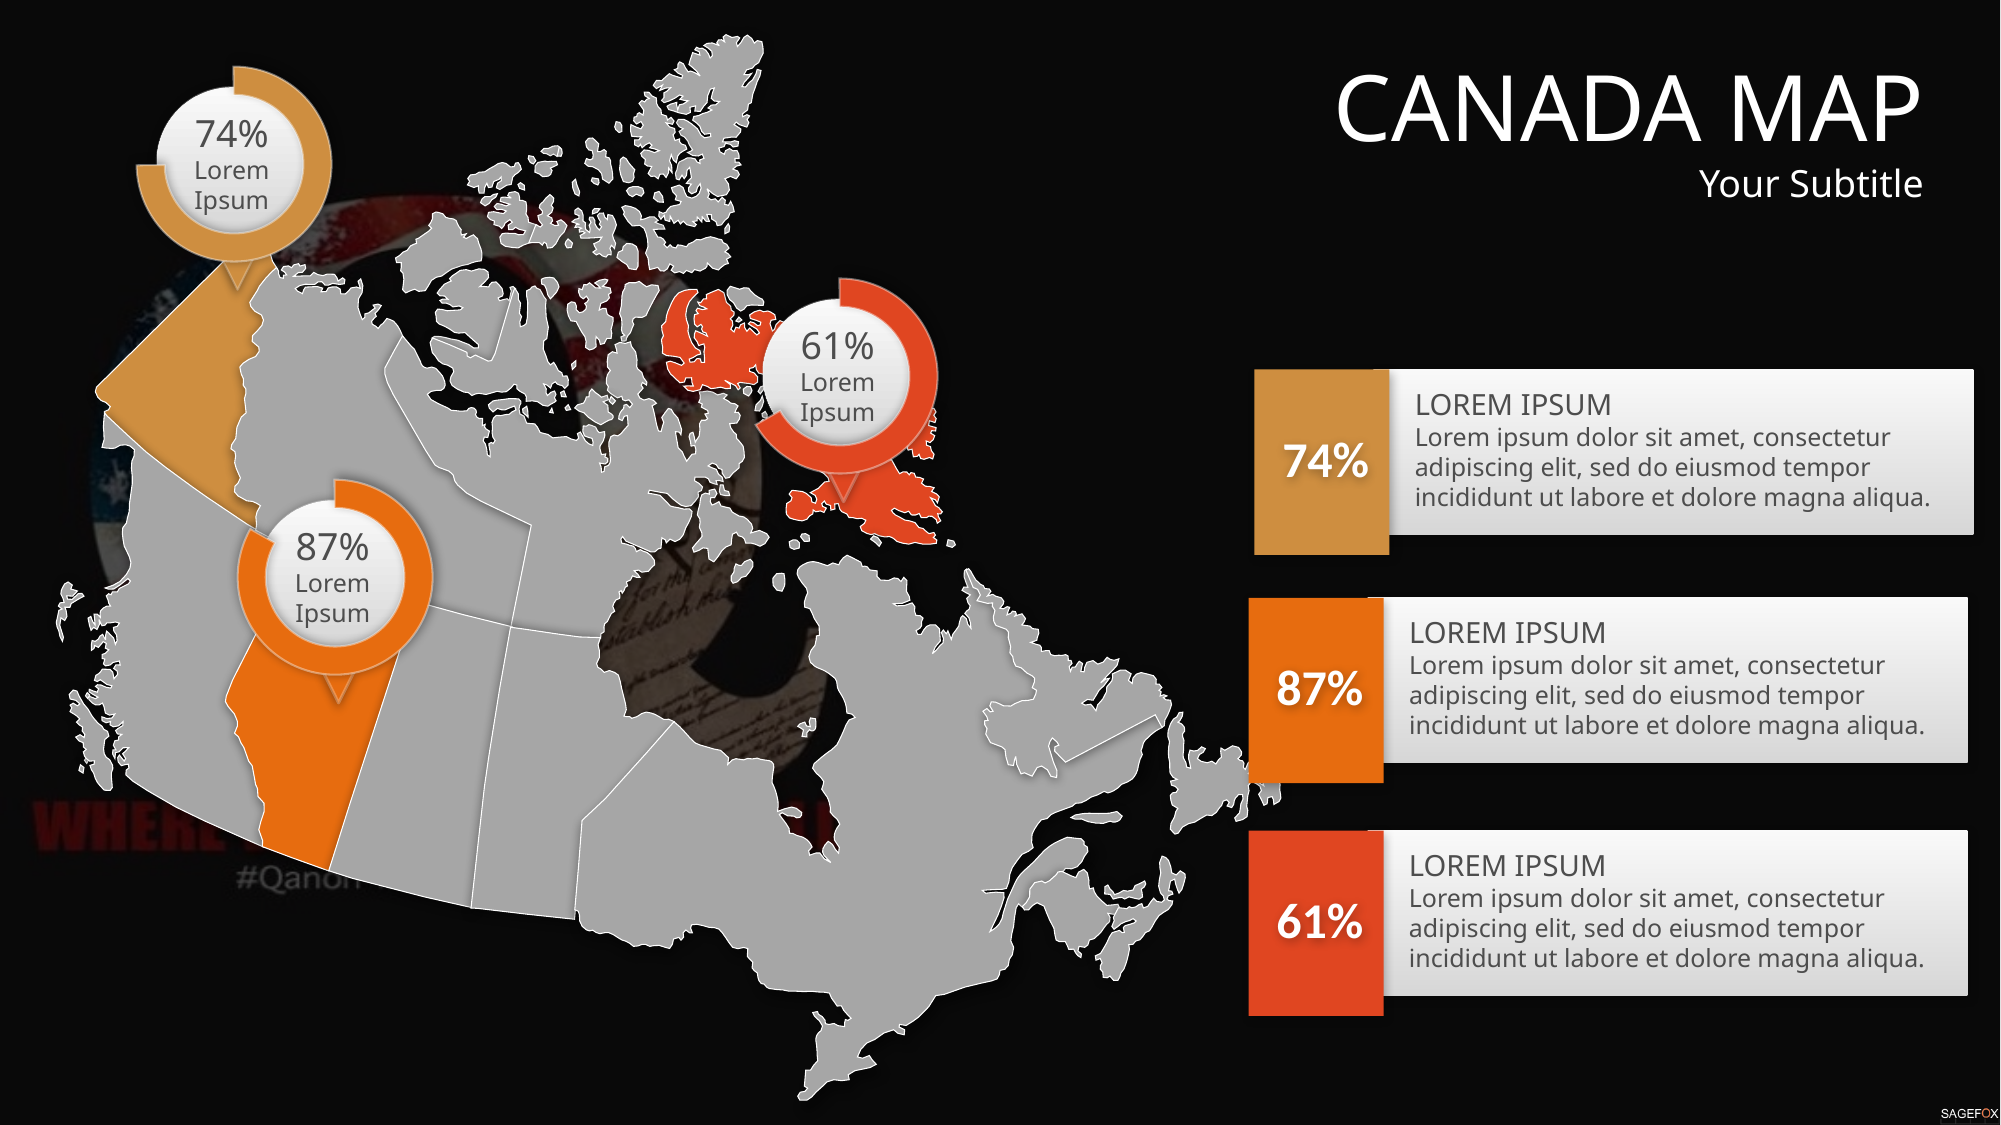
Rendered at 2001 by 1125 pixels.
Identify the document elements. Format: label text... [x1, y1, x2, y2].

text_box [630, 92, 687, 179]
text_box [135, 65, 333, 263]
text_box [727, 286, 764, 312]
text_box [735, 317, 742, 323]
text_box [328, 682, 350, 703]
text_box [653, 191, 664, 203]
text_box [965, 568, 1172, 778]
text_box [236, 478, 434, 676]
text_box [614, 121, 622, 133]
text_box [720, 484, 730, 496]
text_box [328, 607, 505, 906]
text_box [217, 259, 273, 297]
text_box [225, 641, 386, 869]
text_box [541, 146, 552, 154]
text_box [1022, 869, 1110, 958]
text_box [384, 335, 745, 632]
text_box [95, 269, 254, 502]
text_box [395, 212, 482, 293]
text_box [1095, 856, 1186, 981]
text_box [56, 581, 84, 642]
text_box [430, 285, 569, 406]
text_box [731, 559, 753, 584]
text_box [981, 712, 1162, 784]
text_box LOREM IPSUM DOLOR Lorem ipsum dolor sit amet, consectetur adipiscing elit, sed do eiusmod tempor incididunt ut labore et dolore magna. [269, 532, 403, 642]
text_box [592, 208, 601, 214]
text_box [574, 555, 1157, 1101]
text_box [1248, 597, 1995, 784]
text_box [78, 764, 84, 774]
picture [0, 0, 2001, 1125]
text_box [1104, 880, 1146, 900]
text_box [786, 483, 835, 521]
text_box [1258, 793, 1281, 806]
text_box [541, 277, 560, 299]
text_box [69, 690, 113, 791]
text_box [1110, 904, 1119, 915]
text_box [584, 138, 613, 184]
text_box [571, 360, 576, 370]
text_box [772, 573, 785, 592]
text_box [487, 191, 530, 248]
text_box [1070, 811, 1123, 824]
text_box [912, 427, 937, 460]
text_box [1167, 712, 1250, 835]
text_box CANADA MAP Your Subtitle [1035, 42, 1939, 212]
text_box [528, 194, 567, 249]
text_box [754, 401, 760, 411]
text_box [621, 205, 731, 274]
text_box 61% Lorem Ipsum [761, 298, 904, 435]
text_box [692, 489, 770, 562]
text_box [576, 388, 614, 425]
text_box [841, 465, 943, 545]
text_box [1254, 369, 2000, 555]
text_box [870, 535, 882, 547]
text_box [609, 396, 616, 405]
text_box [1248, 830, 1995, 1017]
text_box [653, 34, 764, 227]
text_box [471, 627, 671, 919]
text_box [254, 266, 265, 280]
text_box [253, 637, 391, 871]
text_box [797, 717, 816, 737]
text_box [227, 269, 248, 290]
text_box [724, 223, 730, 234]
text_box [570, 724, 671, 920]
text_box [567, 279, 613, 350]
text_box [565, 238, 573, 248]
text_box [522, 406, 529, 418]
text_box [661, 289, 776, 392]
text_box [619, 281, 660, 336]
text_box [591, 177, 600, 185]
text_box [571, 207, 617, 258]
text_box [480, 193, 498, 206]
text_box [616, 243, 639, 270]
text_box [946, 539, 956, 548]
text_box [435, 268, 504, 352]
text_box [754, 277, 939, 475]
text_box [534, 161, 558, 177]
text_box 74% Lorem Ipsum [156, 86, 299, 225]
text_box [528, 155, 536, 164]
text_box [626, 186, 644, 197]
text_box [619, 157, 635, 182]
text_box [699, 392, 728, 396]
text_box TITLE GOES HERE Your Subtitle [155, 157, 302, 229]
text_box [572, 179, 580, 196]
text_box [230, 263, 524, 616]
text_box [832, 479, 855, 502]
text_box [800, 533, 810, 542]
text_box [467, 162, 522, 192]
text_box [564, 404, 571, 411]
text_box [557, 147, 563, 157]
text_box [743, 386, 752, 397]
text_box [88, 412, 256, 843]
text_box [789, 539, 800, 550]
text_box [560, 390, 567, 397]
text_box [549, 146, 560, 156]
text_box 87% Lorem Ipsum [272, 499, 400, 638]
text_box [517, 182, 525, 191]
